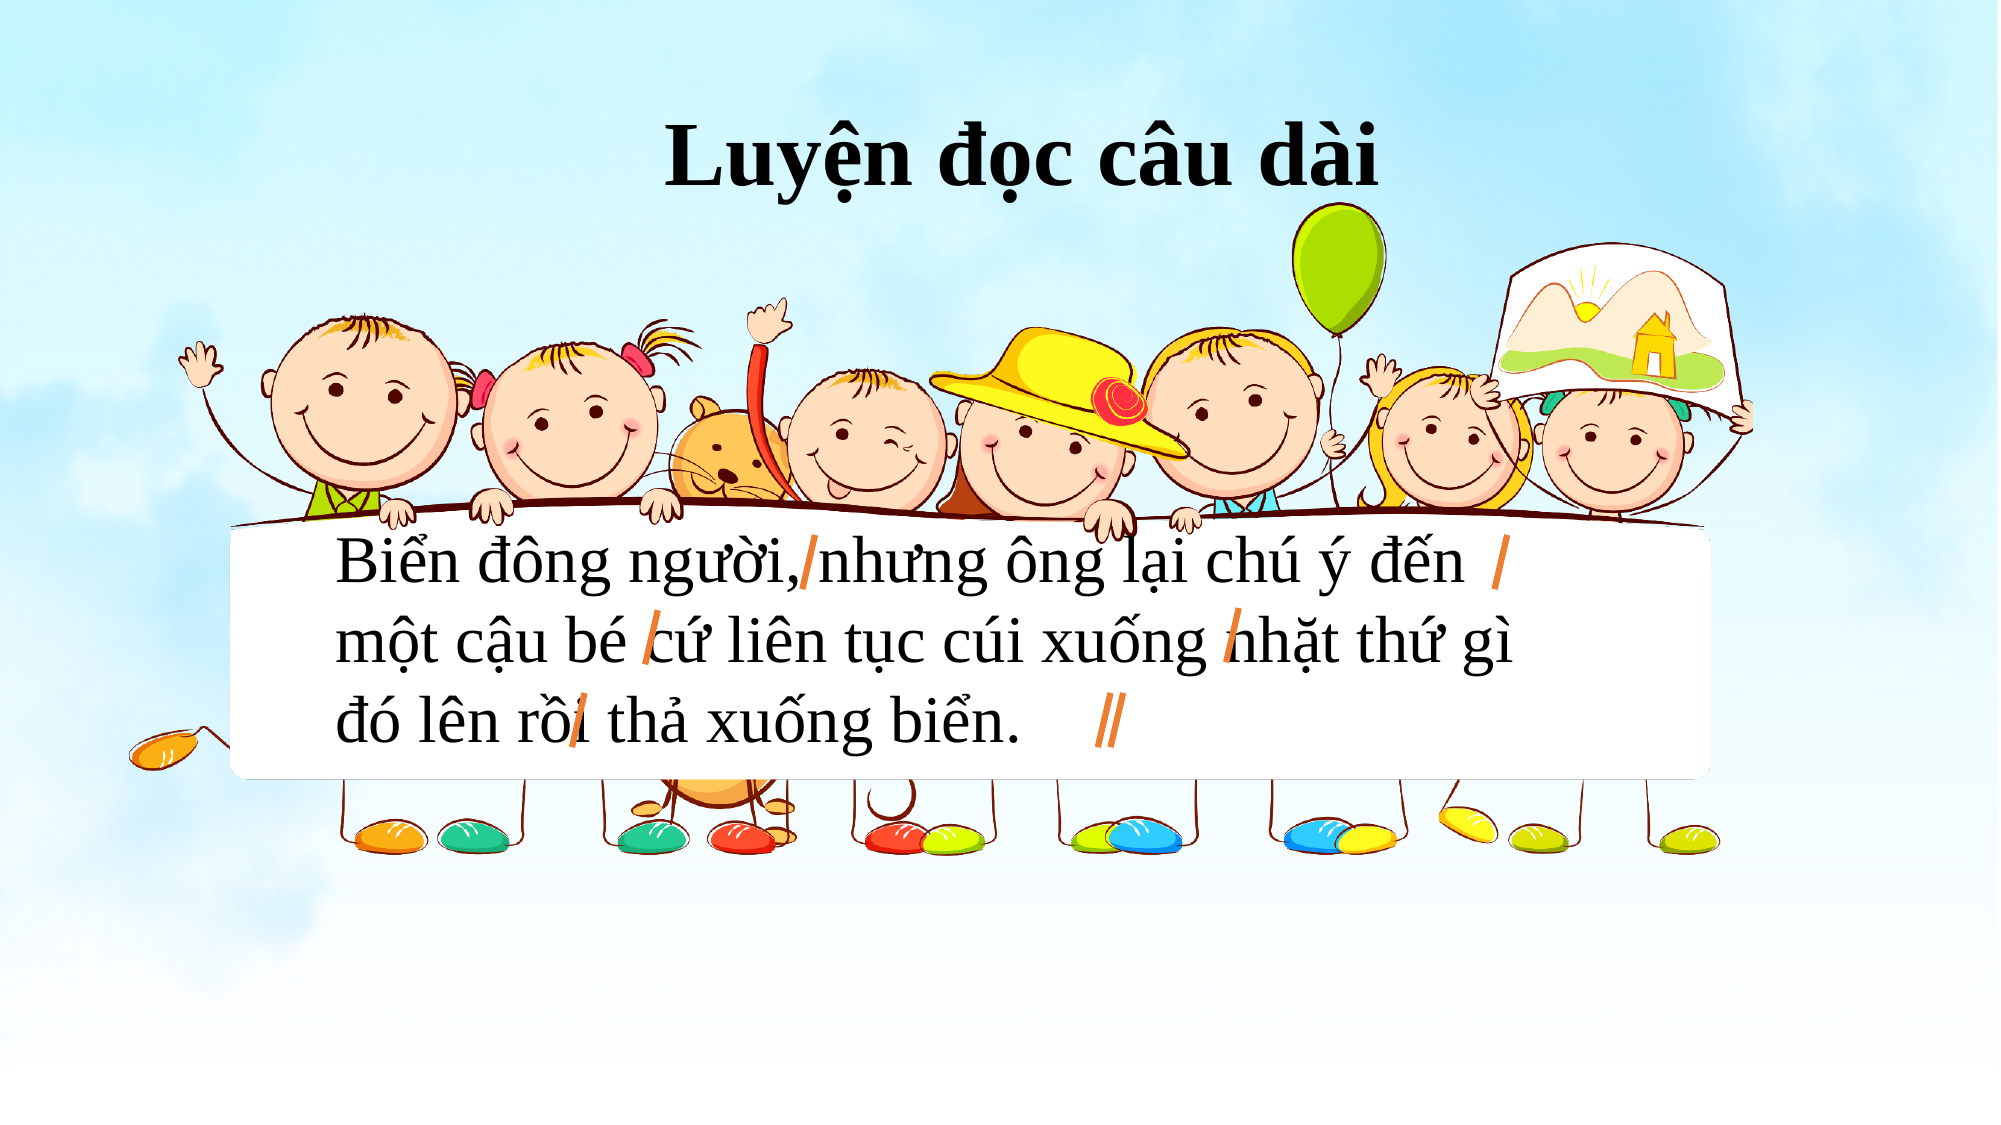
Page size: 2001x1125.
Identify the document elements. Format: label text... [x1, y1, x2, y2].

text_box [571, 692, 585, 748]
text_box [1110, 692, 1124, 748]
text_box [1097, 692, 1110, 748]
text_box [1494, 534, 1508, 590]
picture [0, 0, 2001, 1125]
text_box Luyện đọc câu dài [497, 86, 1548, 186]
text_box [802, 534, 815, 590]
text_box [1226, 607, 1239, 663]
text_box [645, 610, 658, 665]
